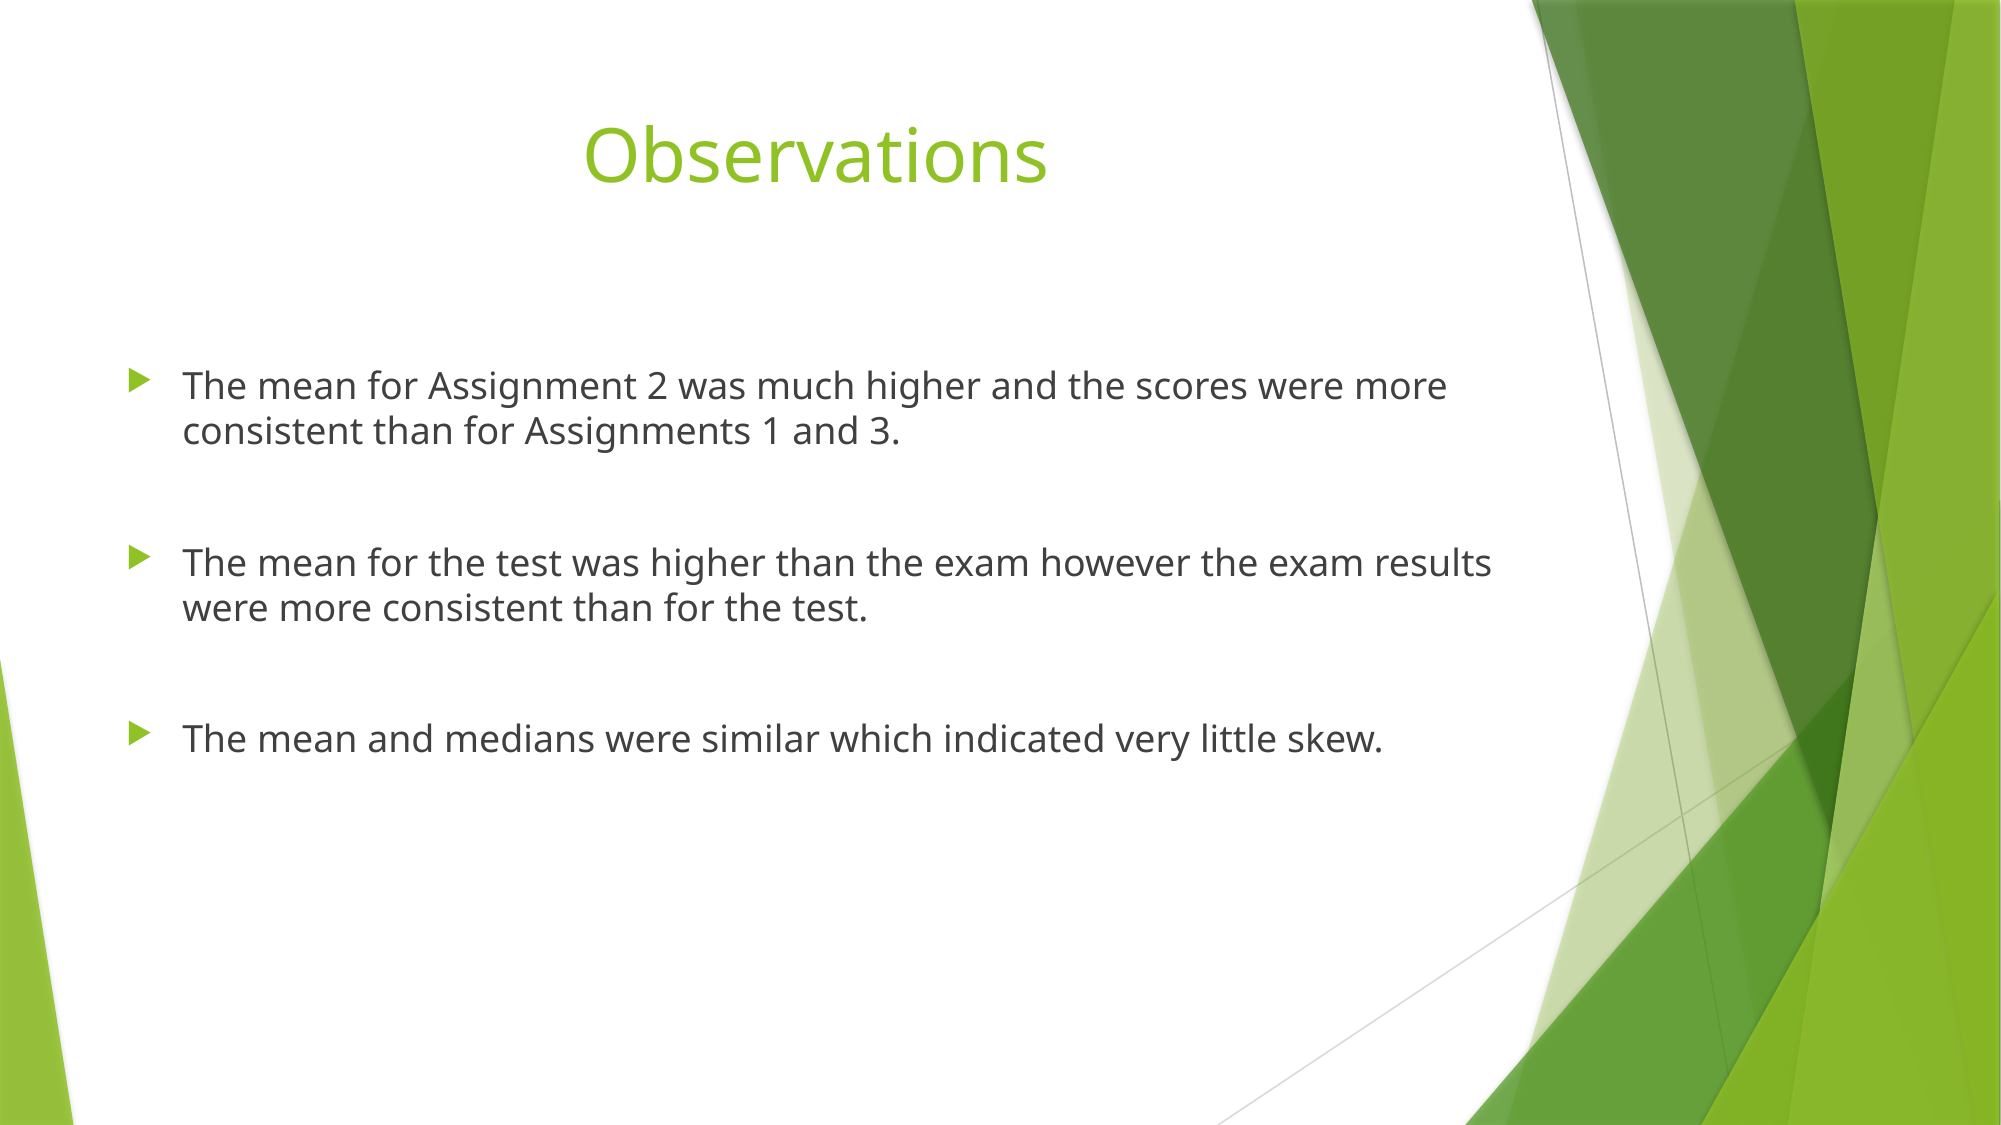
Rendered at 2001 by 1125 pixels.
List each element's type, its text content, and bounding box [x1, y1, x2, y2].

list The mean for Assignment 2 was much higher and the scores were more consistent than for Assignments 1 and 3. The mean for the test was higher than the exam however the exam results were more consistent than for the test. The mean and medians were similar which indicated very little skew. [111, 354, 1522, 992]
title Observations [111, 99, 1522, 317]
